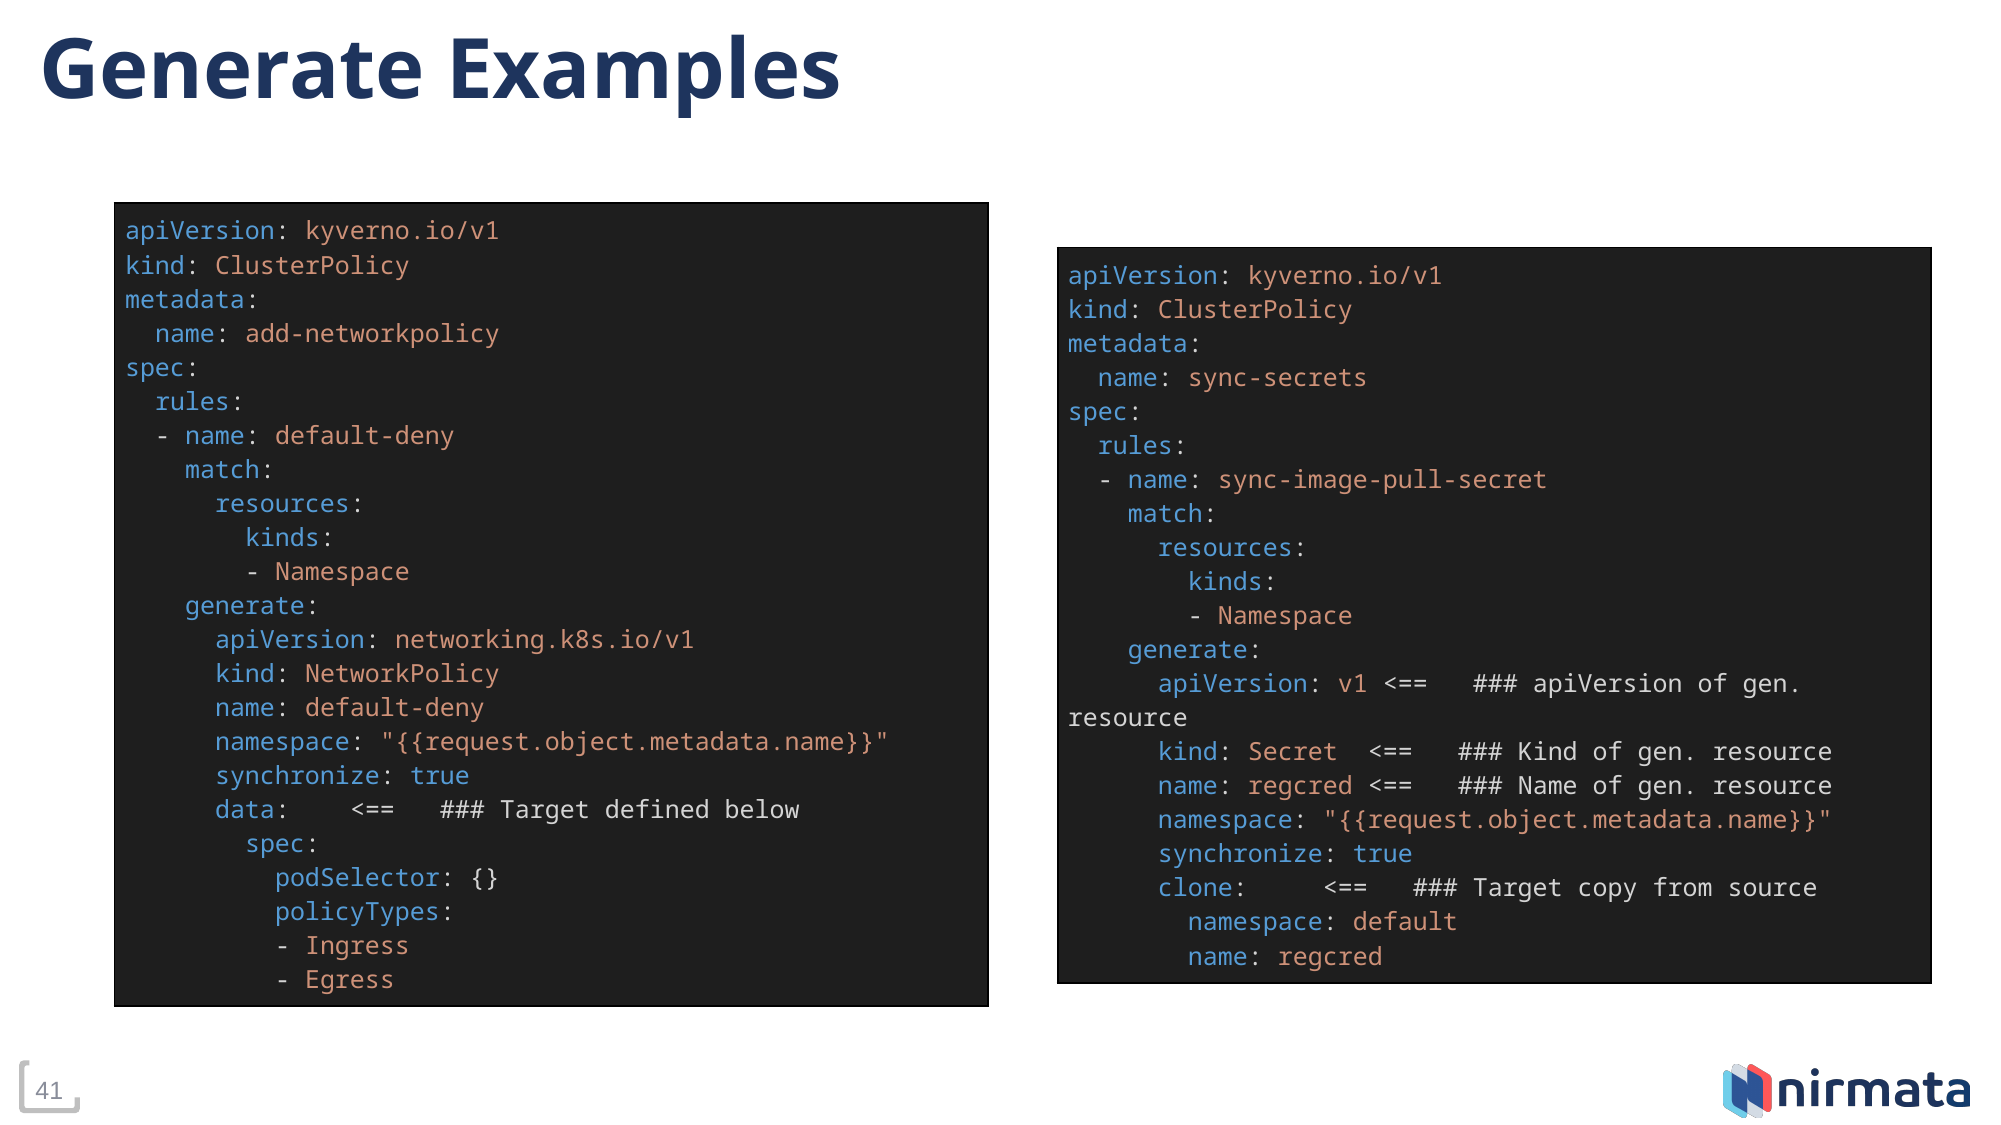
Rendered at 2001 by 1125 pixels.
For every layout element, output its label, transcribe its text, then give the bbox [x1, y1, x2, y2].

slide_number ‹#› [20, 1059, 92, 1120]
table_header apiVersion: kyverno.io/v1 kind: ClusterPolicy metadata: name: add-networkpolicy spec: rules: - name: default-deny match: resources: kinds: - Namespace generate: apiVersion: networking.k8s.io/v1 kind: NetworkPolicy name: default-deny namespace: "{{request.object.metadata.name}}" synchronize: true data: <== ### Target defined below spec: podSelector: {} policyTypes: - Ingress - Egress [115, 204, 987, 1005]
picture [1723, 1064, 1970, 1118]
table_header apiVersion: kyverno.io/v1 kind: ClusterPolicy metadata: name: sync-secrets spec: rules: - name: sync-image-pull-secret match: resources: kinds: - Namespace generate: apiVersion: v1 <== ### apiVersion of gen. resource kind: Secret <== ### Kind of gen. resource name: regcred <== ### Name of gen. resource namespace: "{{request.object.metadata.name}}" synchronize: true clone: <== ### Target copy from source namespace: default name: regcred [1059, 248, 1930, 982]
title Generate Examples [24, 13, 1971, 129]
